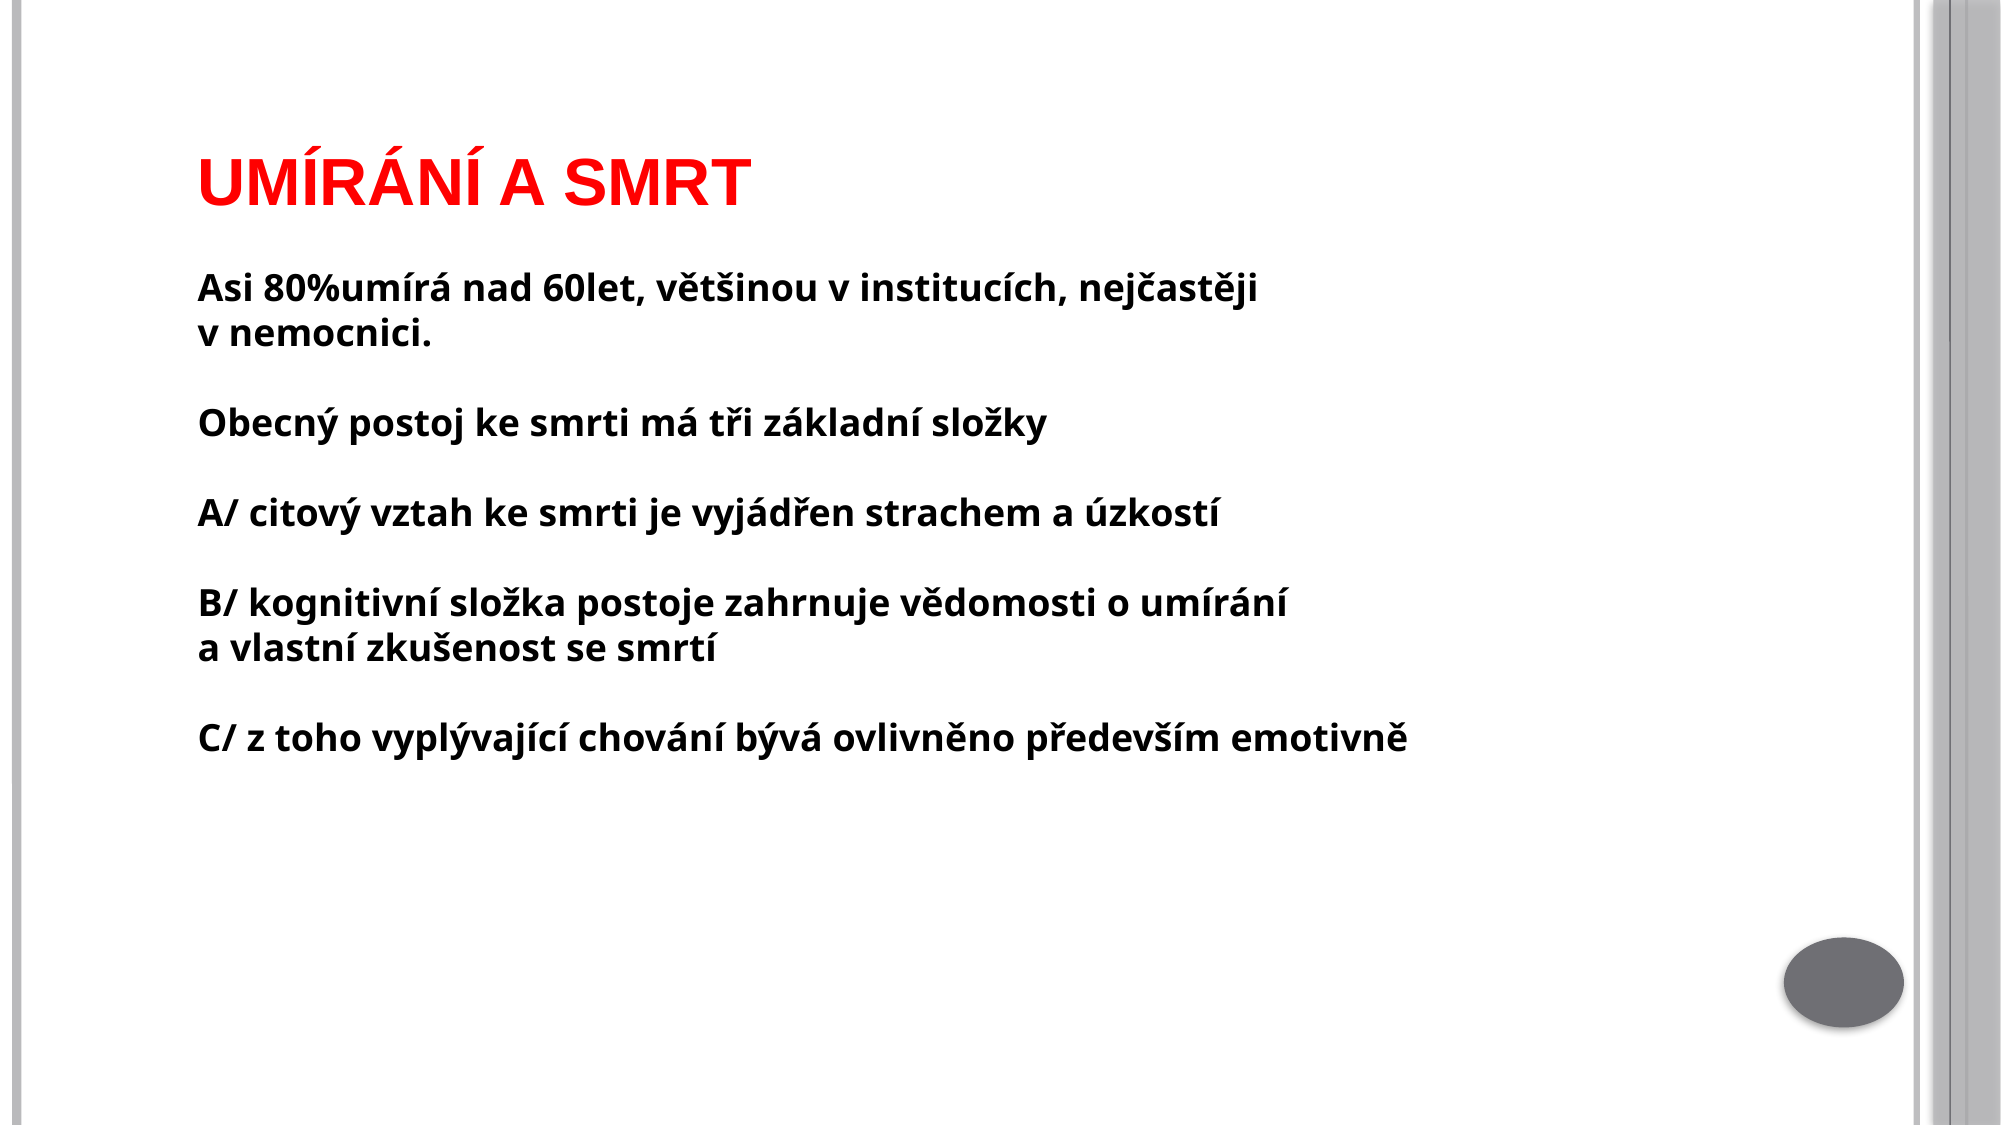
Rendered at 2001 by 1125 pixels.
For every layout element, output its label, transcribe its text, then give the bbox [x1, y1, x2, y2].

text_box UMÍRÁNÍ A SMRT Asi 80%umírá nad 60let, většinou v institucích, nejčastěji v nemocnici. Obecný postoj ke smrti má tři základní složky A/ citový vztah ke smrti je vyjádřen strachem a úzkostí B/ kognitivní složka postoje zahrnuje vědomosti o umírání a vlastní zkušenost se smrtí C/ z toho vyplývající chování bývá ovlivněno především emotivně [183, 131, 2000, 857]
